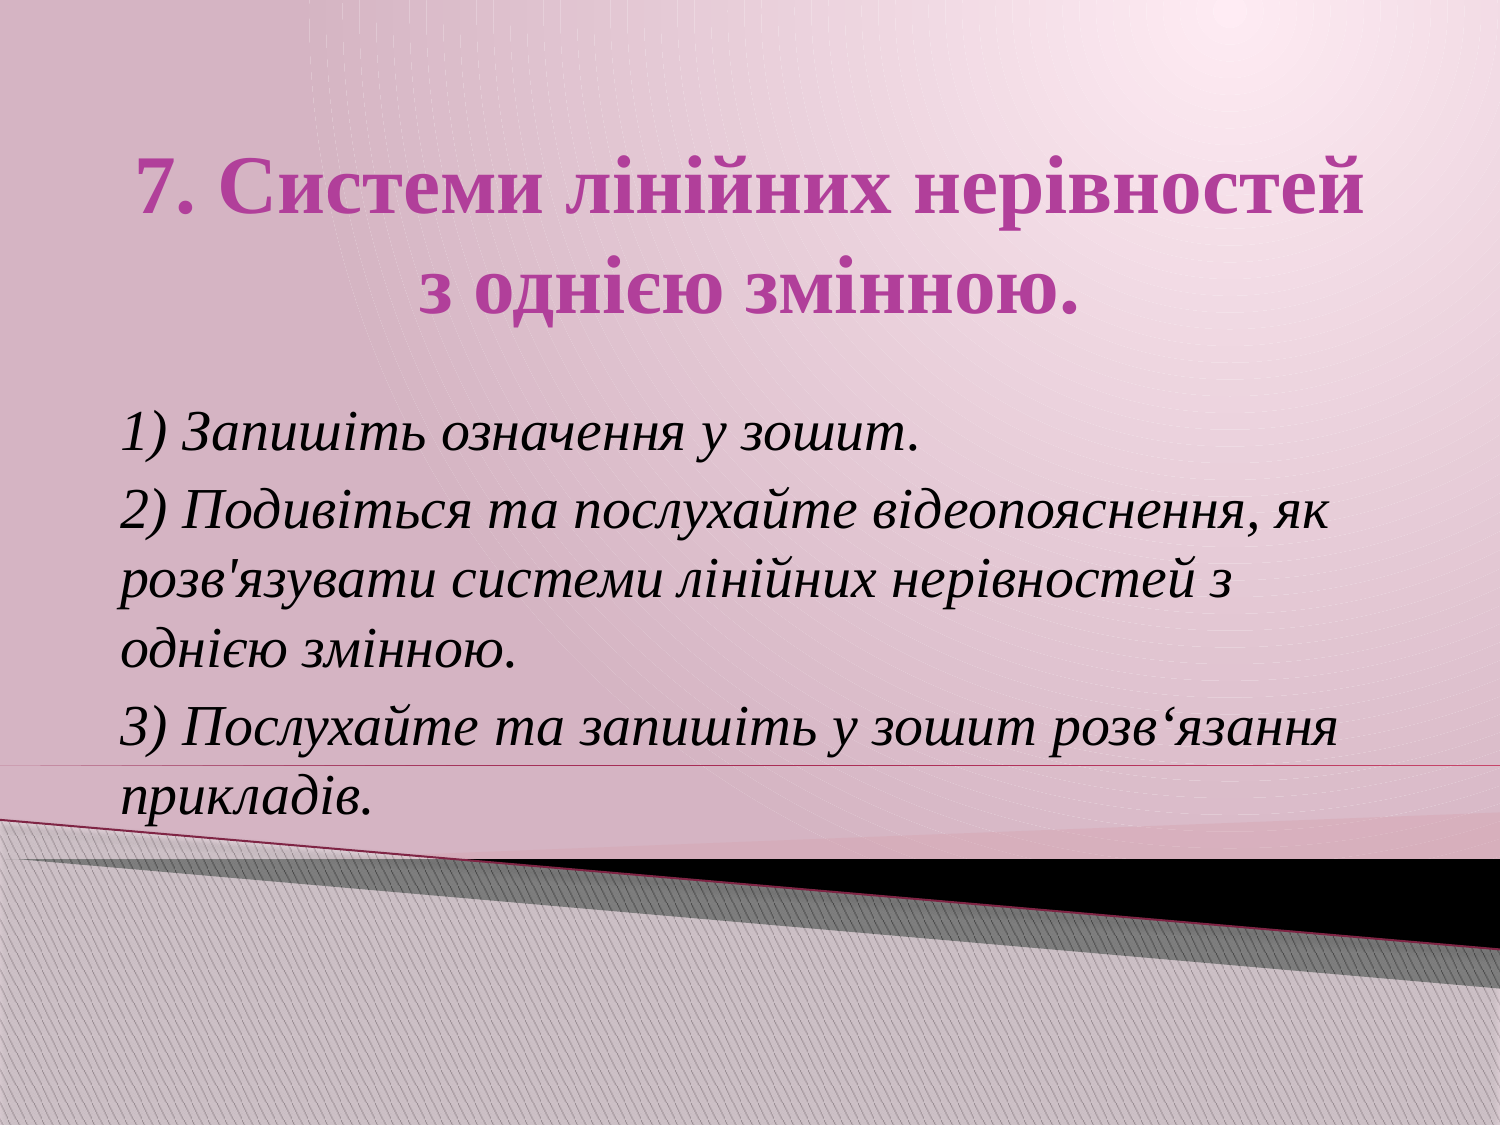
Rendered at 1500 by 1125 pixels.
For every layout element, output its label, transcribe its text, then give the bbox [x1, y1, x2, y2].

picture [5, 859, 1500, 989]
title 7. Системи лінійних нерівностей з однією змінною. [112, 78, 1388, 338]
subtitle 1) Запишіть означення у зошит. 2) Подивіться та послухайте відеопояснення, як розв'язувати системи лінійних нерівностей з однією змінною. 3) Послухайте та запишіть у зошит розв‘язання прикладів. [112, 385, 1388, 835]
